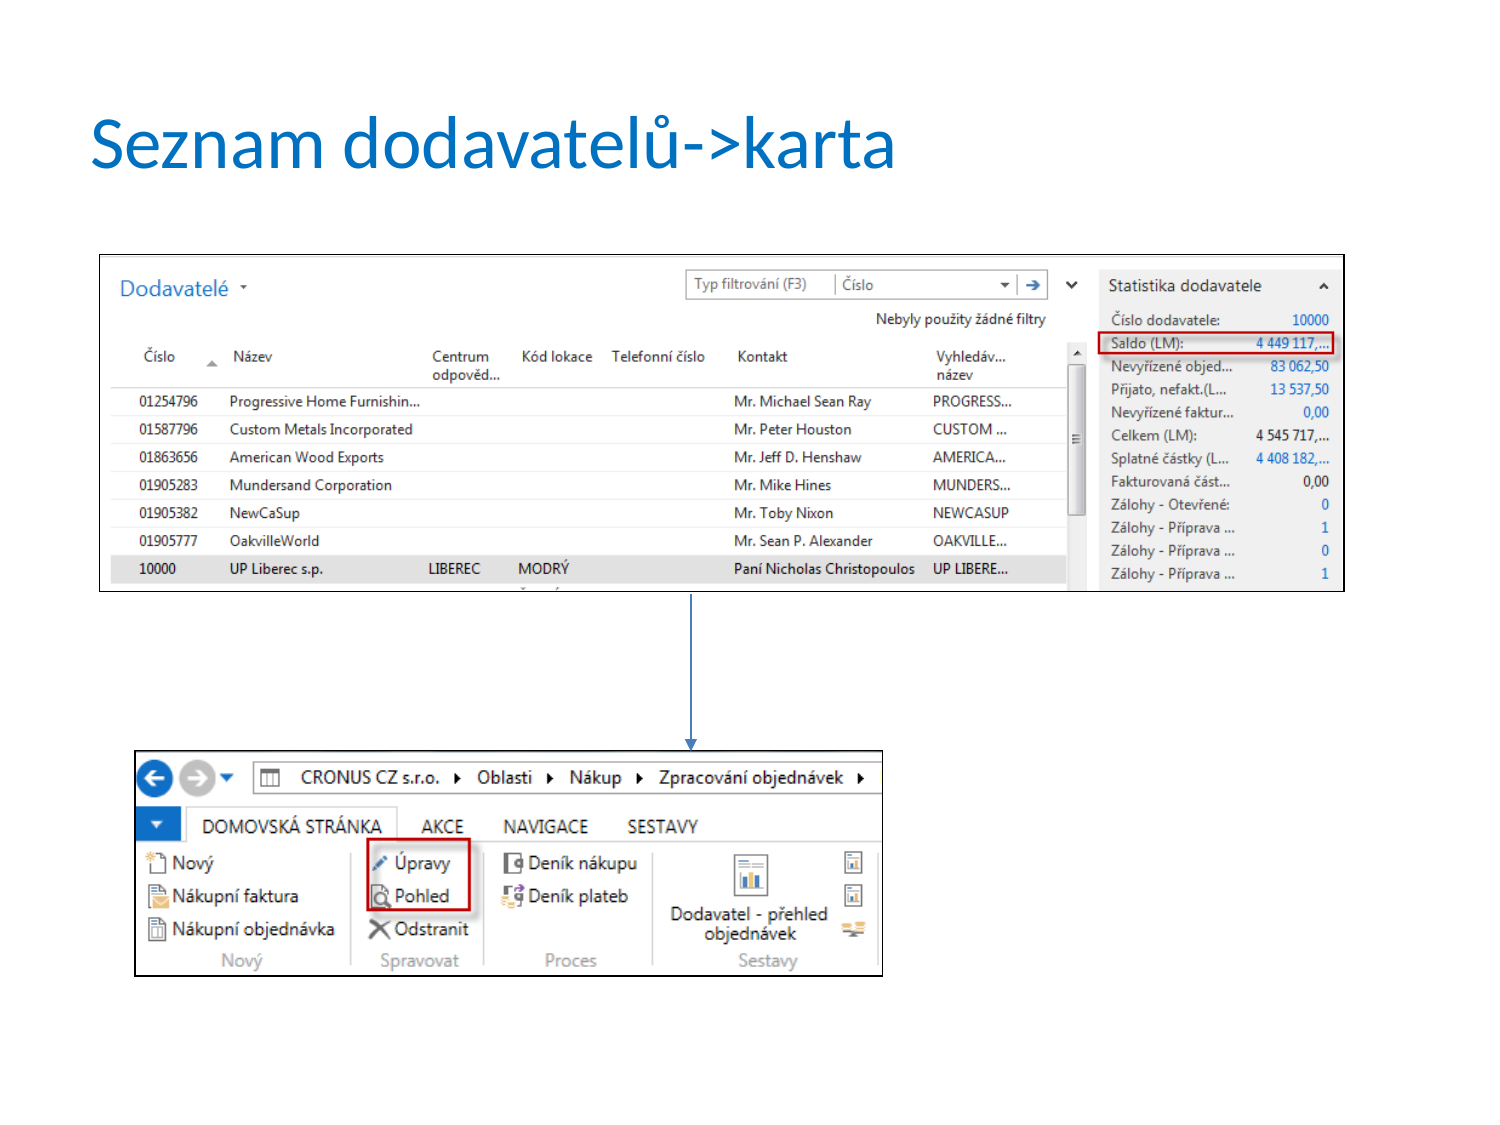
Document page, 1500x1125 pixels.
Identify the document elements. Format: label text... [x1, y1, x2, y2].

picture [100, 255, 1344, 592]
title Seznam dodavatelů->karta [75, 45, 1425, 233]
picture [135, 751, 882, 976]
